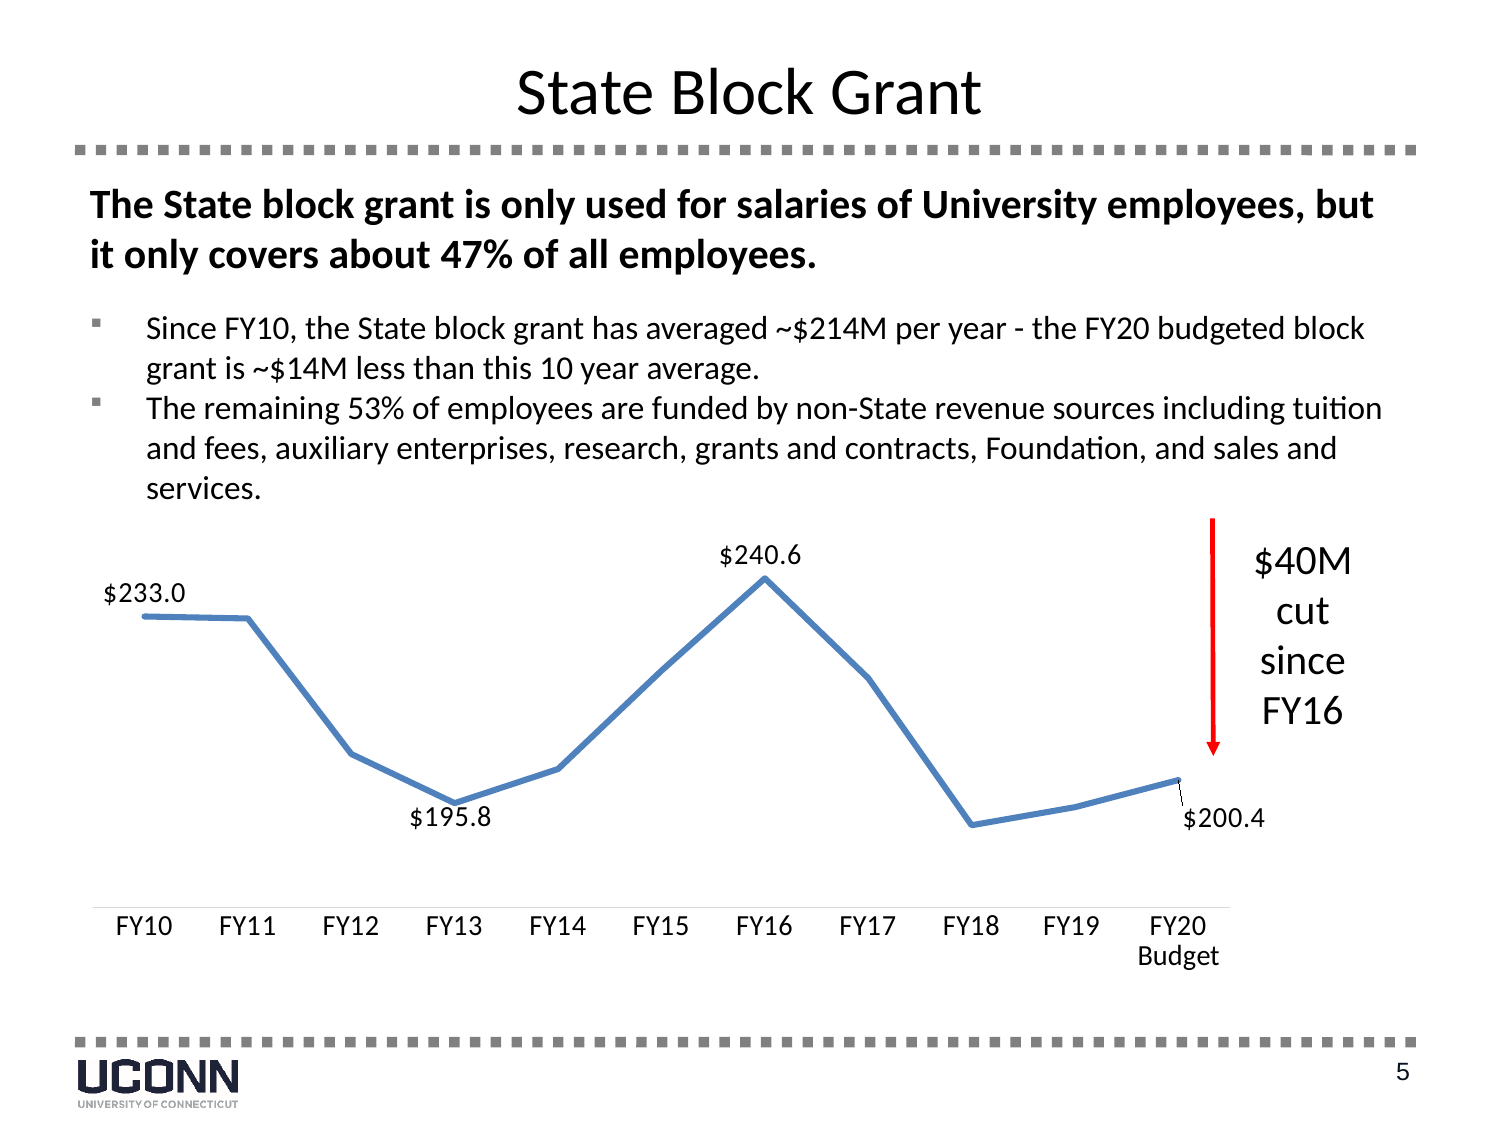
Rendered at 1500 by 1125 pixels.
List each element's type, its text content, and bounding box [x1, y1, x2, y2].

chart [65, 505, 1267, 1007]
picture [78, 1059, 238, 1108]
text_box The State block grant is only used for salaries of University employees, but it only covers about 47% of all employees. Since FY10, the State block grant has averaged ~$214M per year - the FY20 budgeted block grant is ~$14M less than this 10 year average. The remaining 53% of employees are funded by non-State revenue sources including tuition and fees, auxiliary enterprises, research, grants and contracts, Foundation, and sales and services. [75, 169, 1400, 604]
slide_number 5 [1100, 1048, 1425, 1109]
title State Block Grant [75, 24, 1425, 150]
text_box $40M cut since FY16 [1273, 525, 1385, 741]
